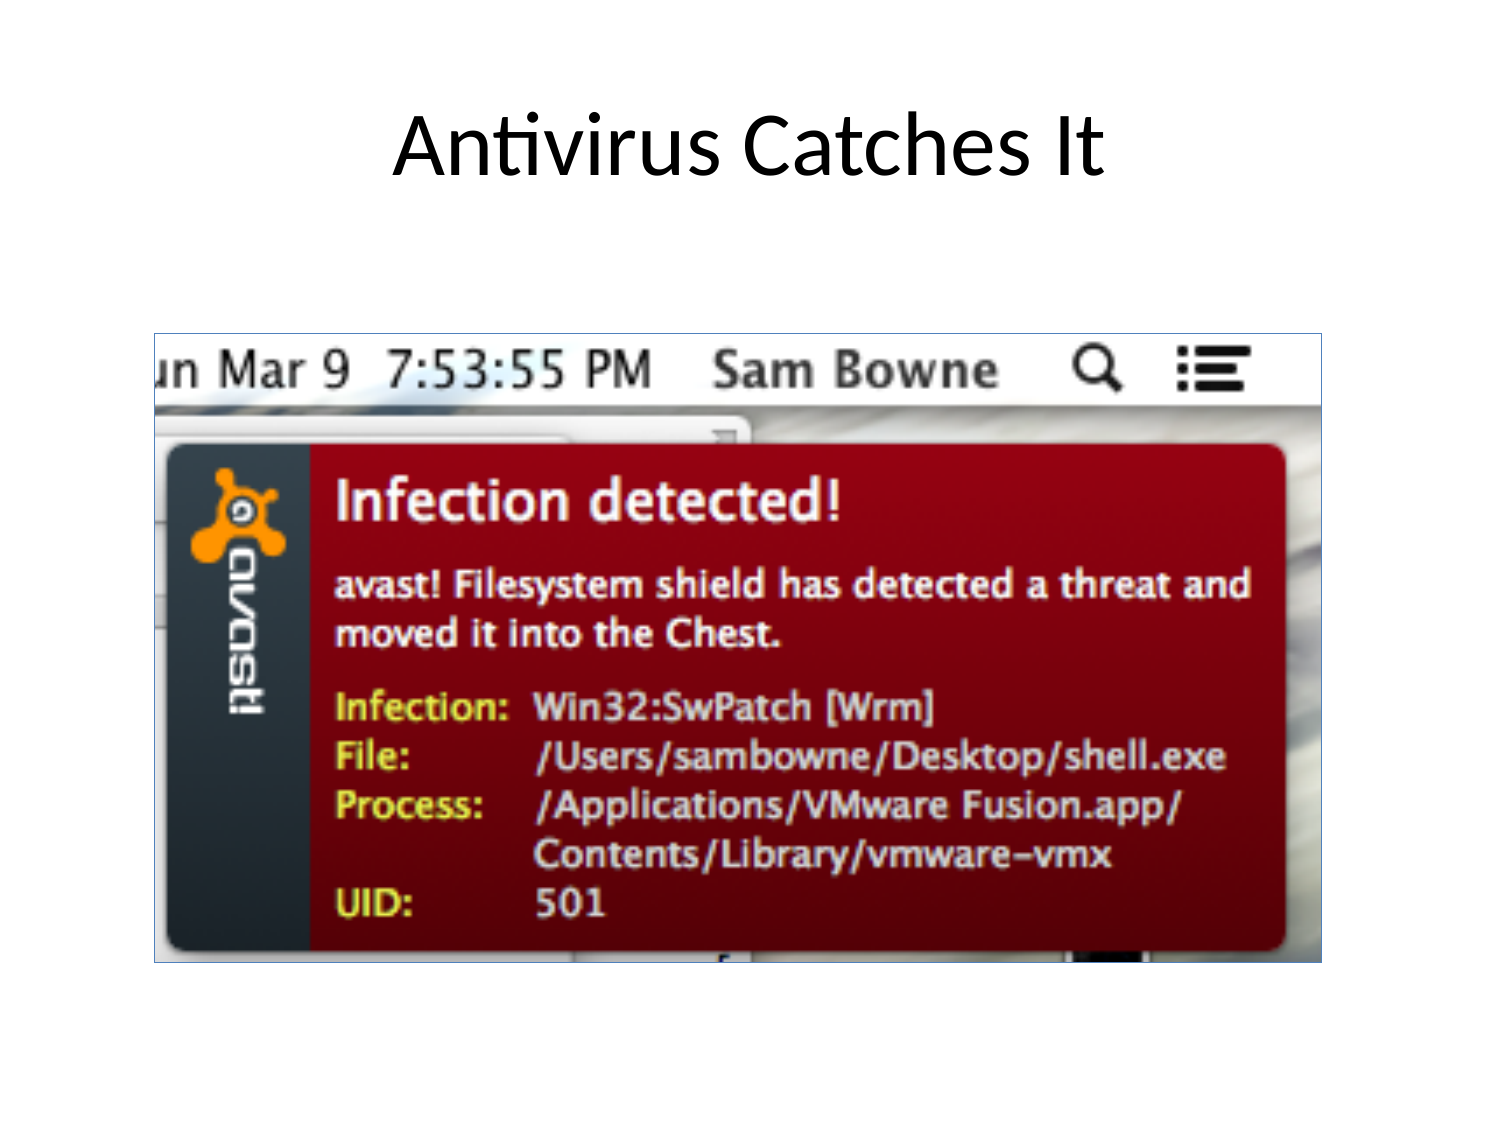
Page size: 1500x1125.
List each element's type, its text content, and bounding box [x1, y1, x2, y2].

picture [153, 332, 1322, 963]
title Antivirus Catches It [75, 45, 1425, 233]
